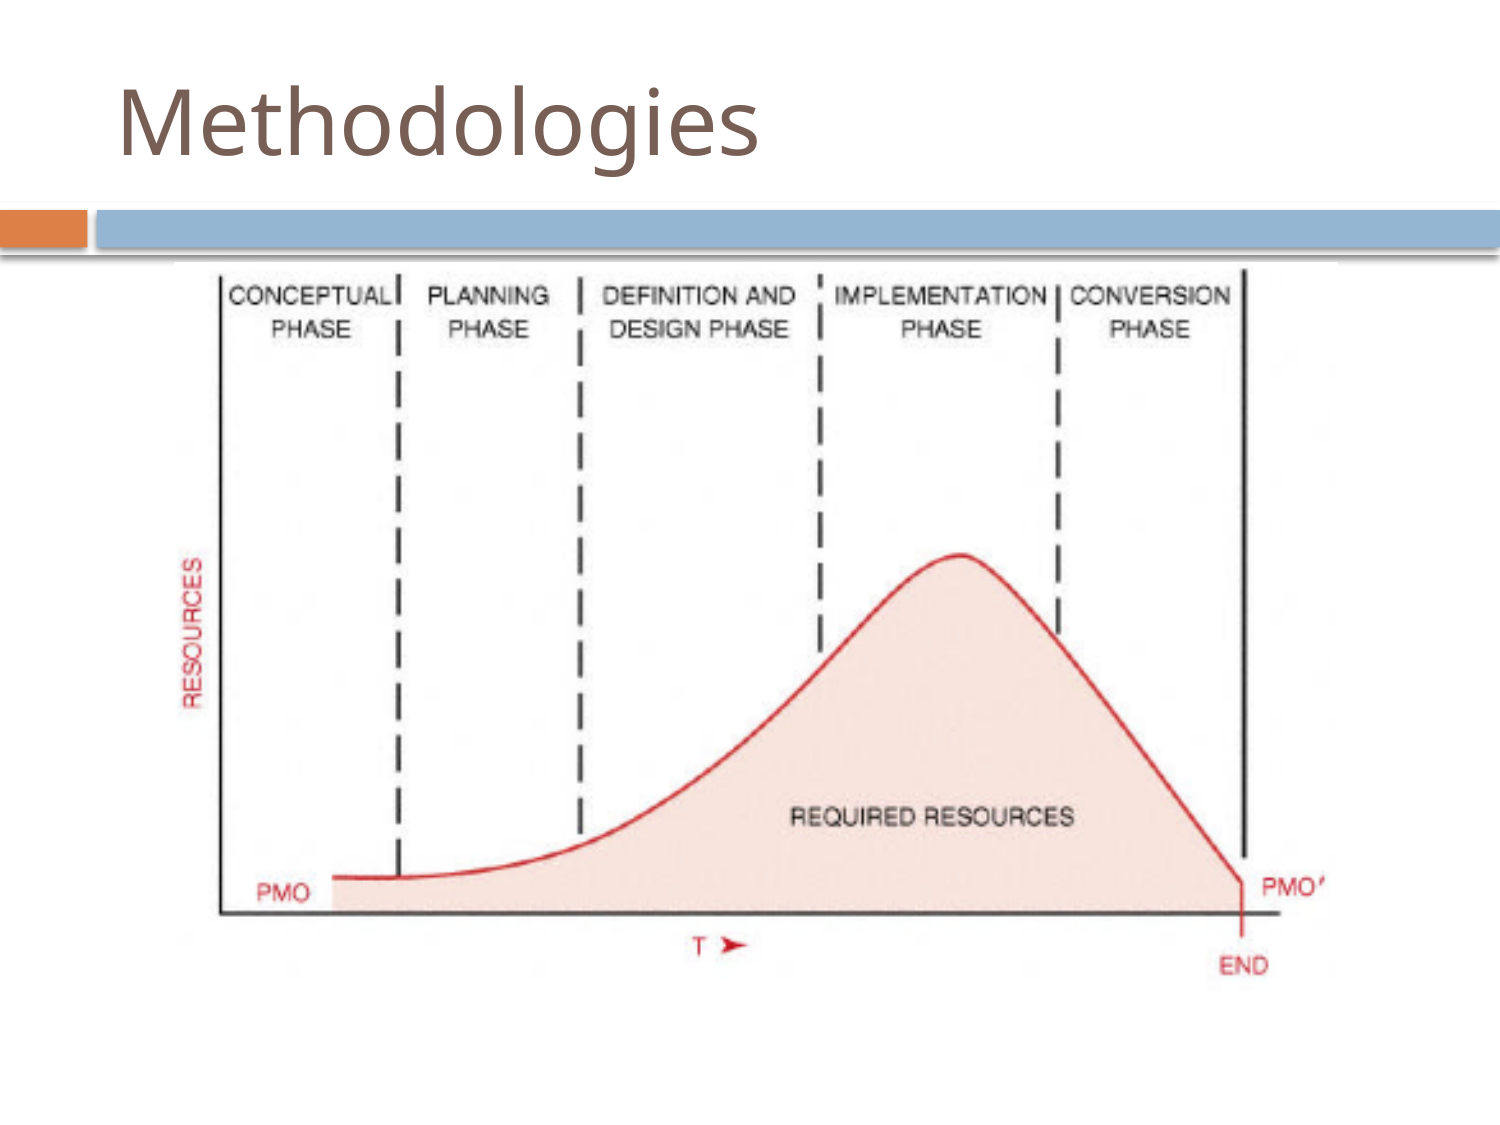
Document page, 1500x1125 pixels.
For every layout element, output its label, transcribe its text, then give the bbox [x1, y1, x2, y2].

title Methodologies [100, 37, 1438, 200]
picture [174, 262, 1338, 991]
